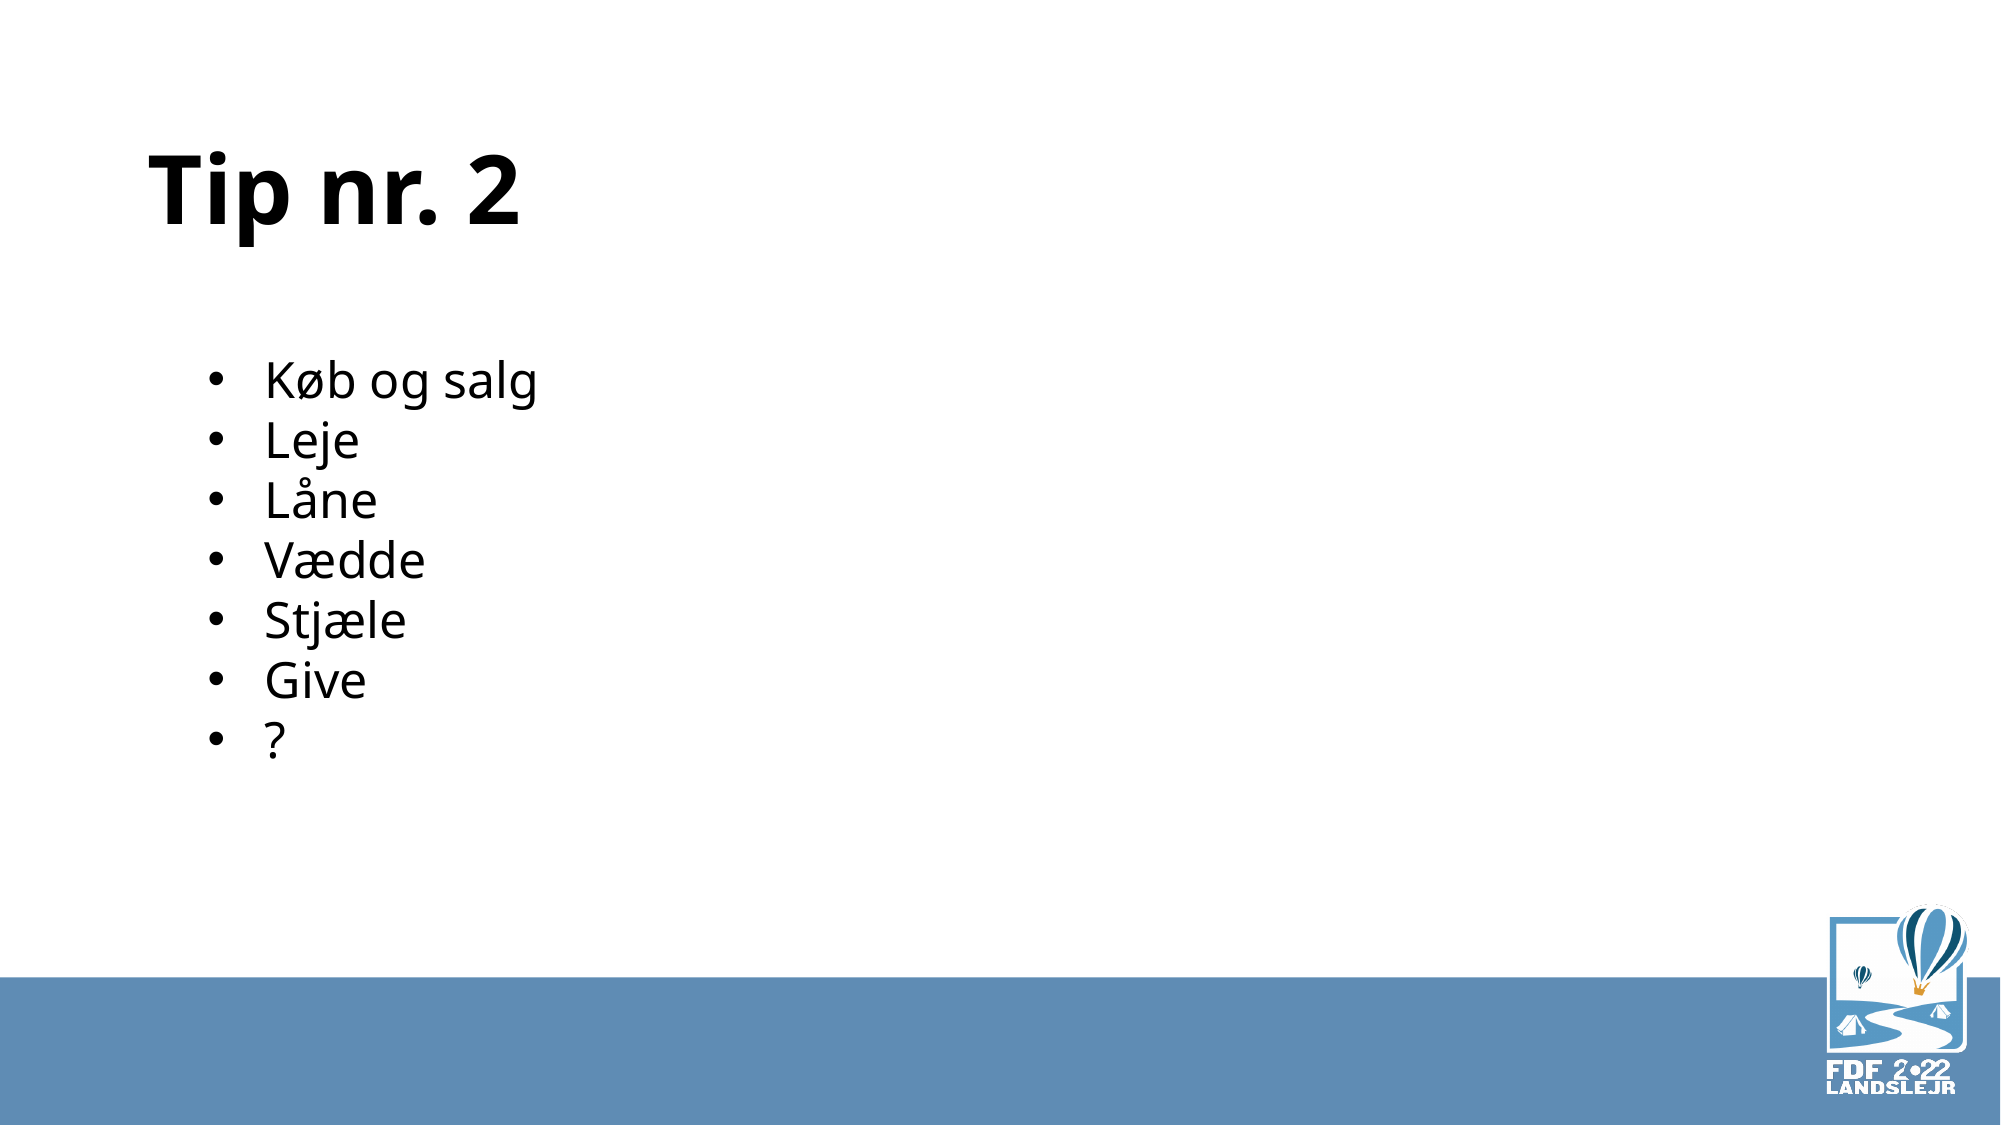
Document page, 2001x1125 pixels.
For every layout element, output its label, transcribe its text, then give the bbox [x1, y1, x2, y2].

list Køb og salg Leje Låne Vædde Stjæle Give ? [147, 348, 1804, 916]
title Tip nr. 2 [147, 64, 1804, 308]
